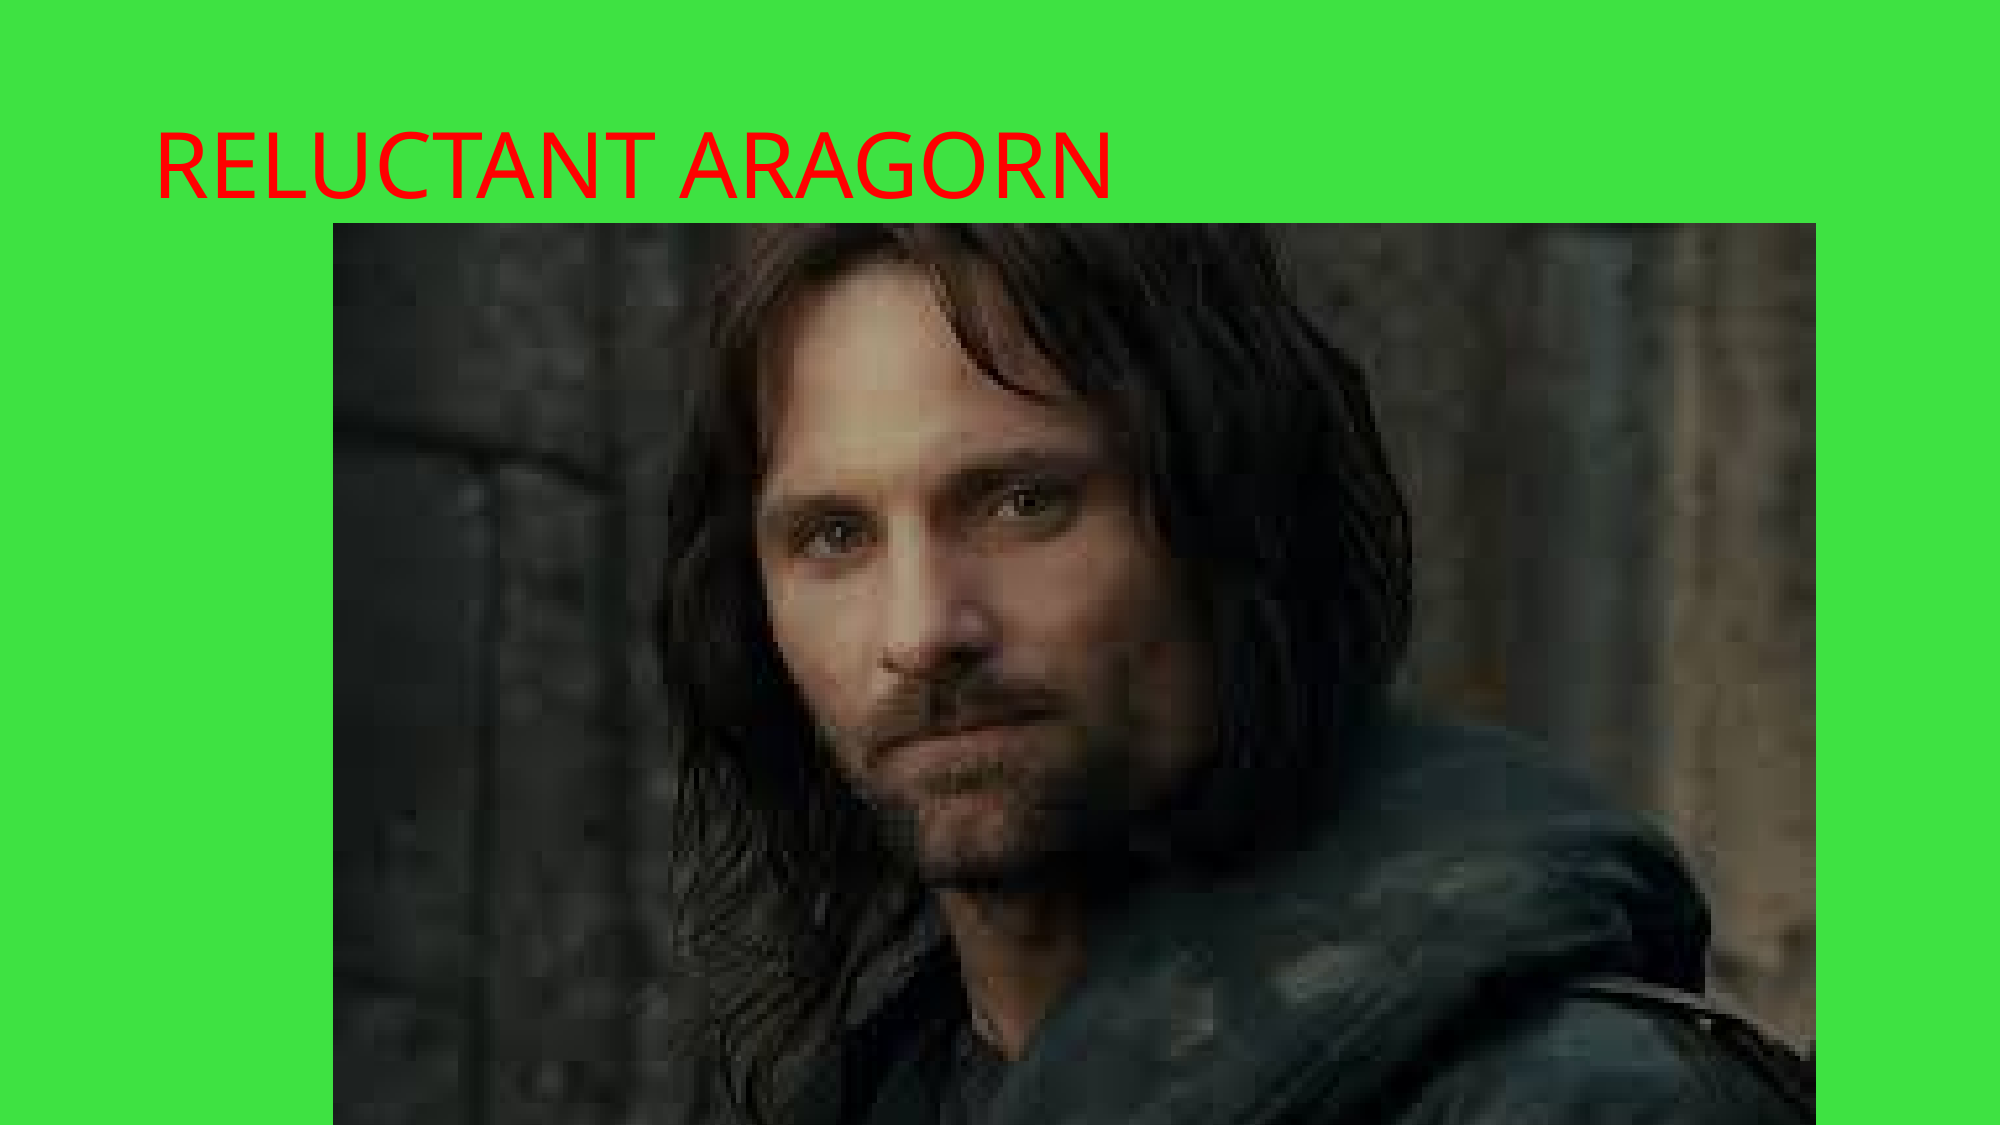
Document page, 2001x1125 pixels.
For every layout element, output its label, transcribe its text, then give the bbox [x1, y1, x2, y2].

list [333, 223, 1816, 1125]
title RELUCTANT ARAGORN [137, 59, 1863, 278]
